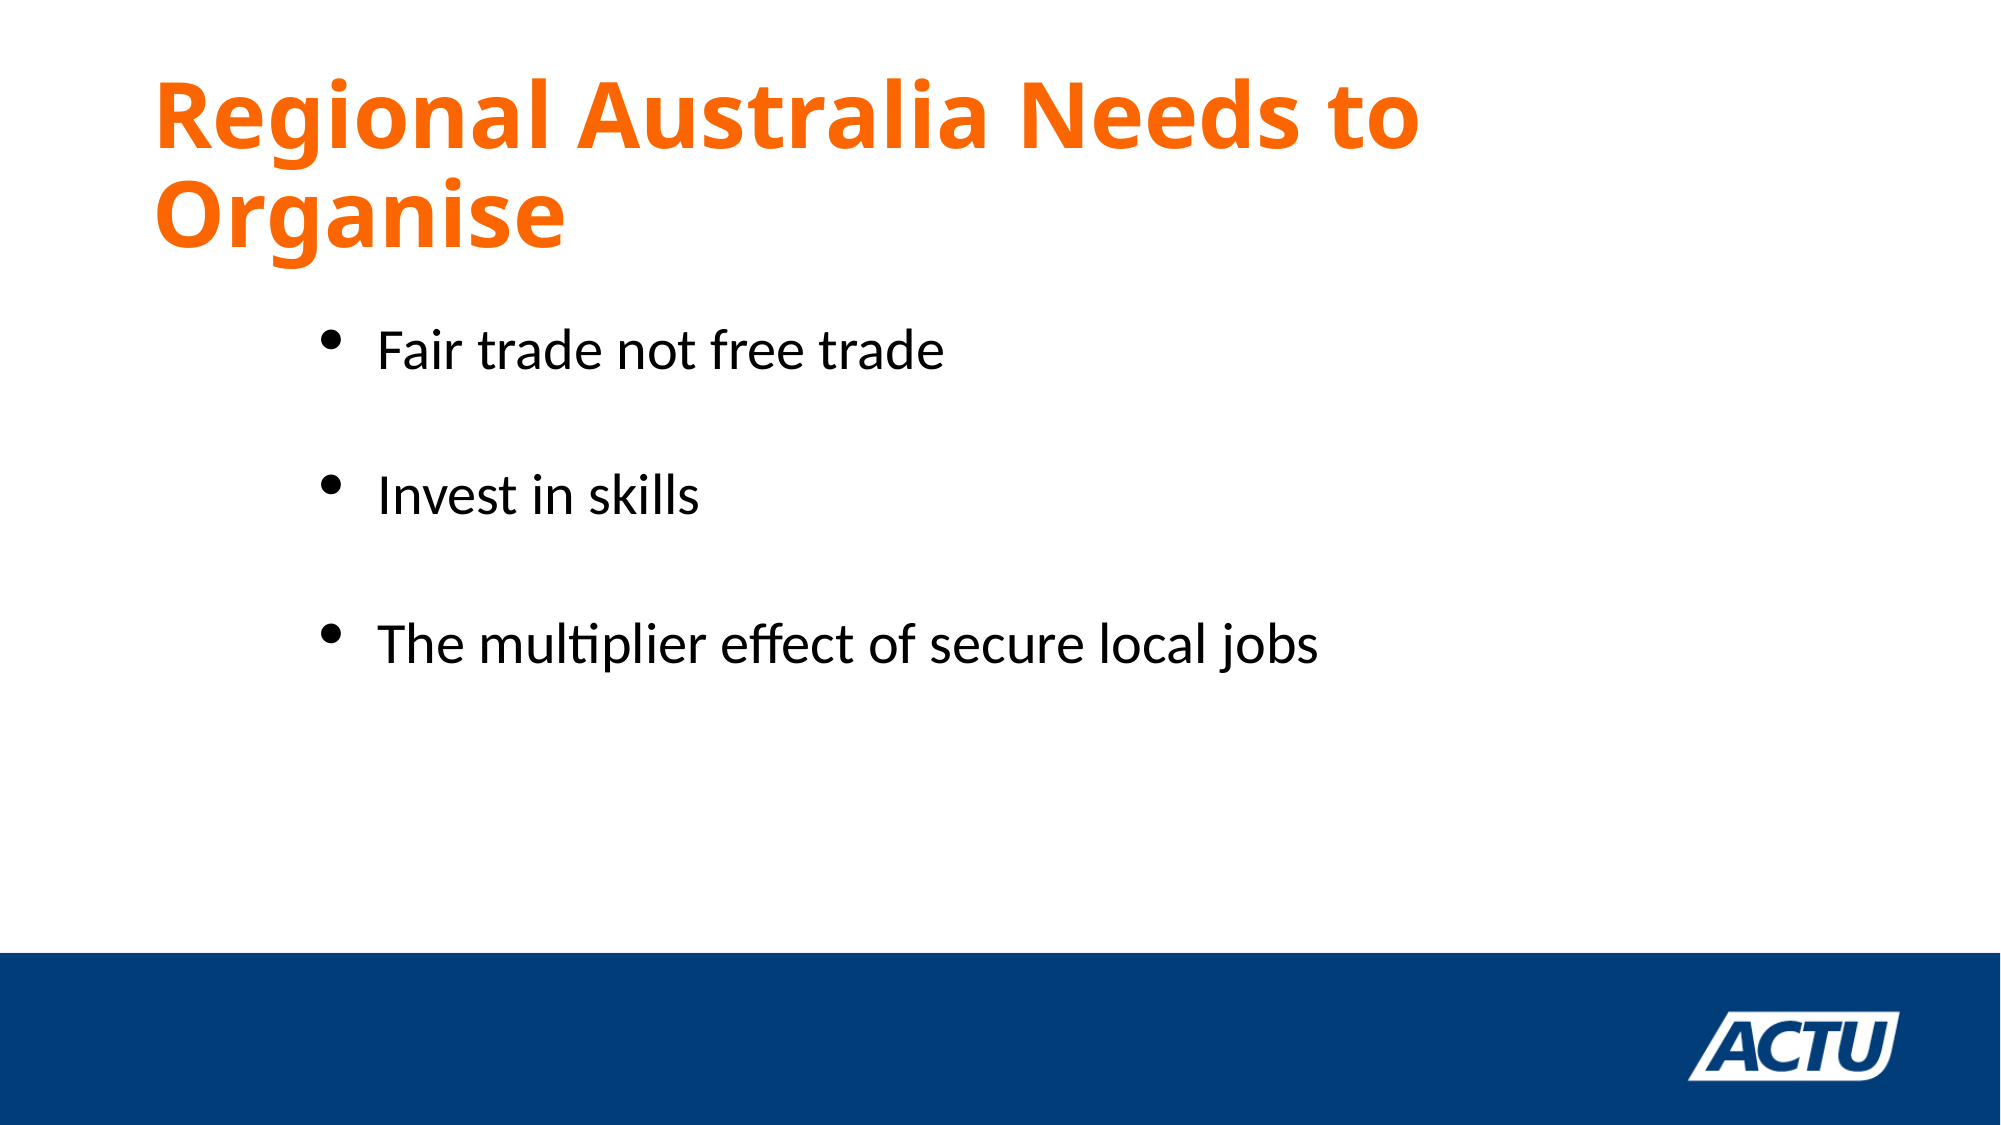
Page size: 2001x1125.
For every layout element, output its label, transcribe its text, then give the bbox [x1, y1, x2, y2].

list Fair trade not free trade Invest in skills The multiplier effect of secure local jobs [306, 299, 1348, 928]
picture [0, 0, 2001, 1125]
title Regional Australia Needs to Organise [137, 59, 1863, 278]
